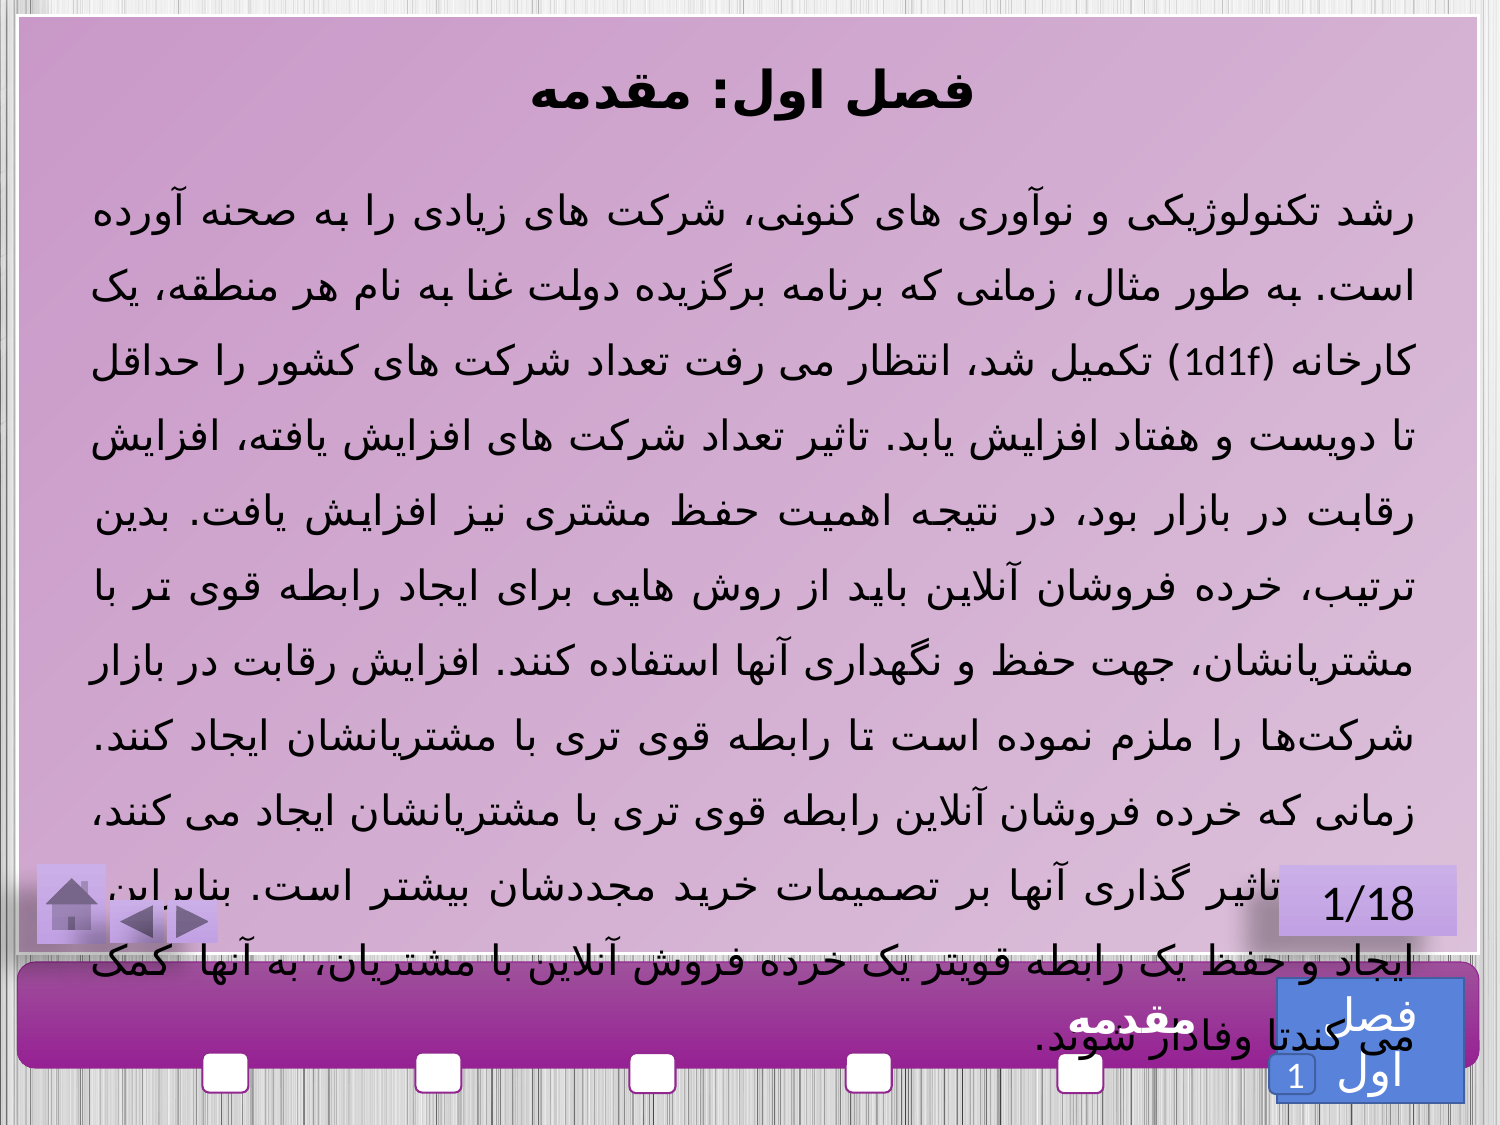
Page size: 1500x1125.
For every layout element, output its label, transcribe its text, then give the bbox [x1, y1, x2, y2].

text_box مقدمه [78, 984, 1213, 1049]
picture [0, 0, 1500, 1125]
text_box [1402, 961, 1480, 1068]
text_box [37, 863, 107, 945]
text_box [167, 900, 218, 943]
text_box [628, 1052, 677, 1095]
text_box 1 [1268, 1052, 1317, 1096]
text_box فصل اول: مقدمه رشد تکنولوژیکی و نوآوری های کنونی، شرکت های زیادی را به صحنه آورده است. به طور مثال، زمانی که برنامه برگزیده دولت غنا به نام هر منطقه، یک کارخانه (1d1f) تکمیل شد، انتظار می رفت تعداد شرکت های کشور را حداقل تا دویست و هفتاد افزایش یابد. تاثیر تعداد شرکت های افزایش یافته، افزایش رقابت در بازار بود، در نتیجه اهمیت حفظ مشتری نیز افزایش یافت. بدین ترتیب، خرده ‌فروشان آنلاین باید از روش هایی برای ایجاد رابطه قوی تر با مشتریانشان، جهت حفظ و نگهداری آنها استفاده کنند. افزایش رقابت در بازار شرکت‌ها را ملزم نموده است تا رابطه قوی تری با مشتریانشان ایجاد کنند. زمانی که خرده فروشان آنلاین رابطه قوی تری با مشتریانشان ایجاد می کنند، احتمال تاثیر گذاری آنها بر تصمیمات خرید مجددشان بیشتر است. بنابراین، ایجاد و حفظ یک رابطه قویتر یک خرده فروش آنلاین با مشتریان، به آنها کمک می کندتا وفادار شوند. [75, 49, 1431, 841]
text_box [1056, 1052, 1105, 1095]
text_box 1/18 [1279, 864, 1457, 937]
text_box [16, 14, 1480, 955]
text_box [844, 1051, 893, 1094]
text_box فصل اول [1276, 977, 1465, 1104]
text_box [16, 961, 1276, 1069]
text_box [201, 1051, 250, 1094]
text_box [109, 899, 165, 944]
text_box [414, 1051, 463, 1094]
